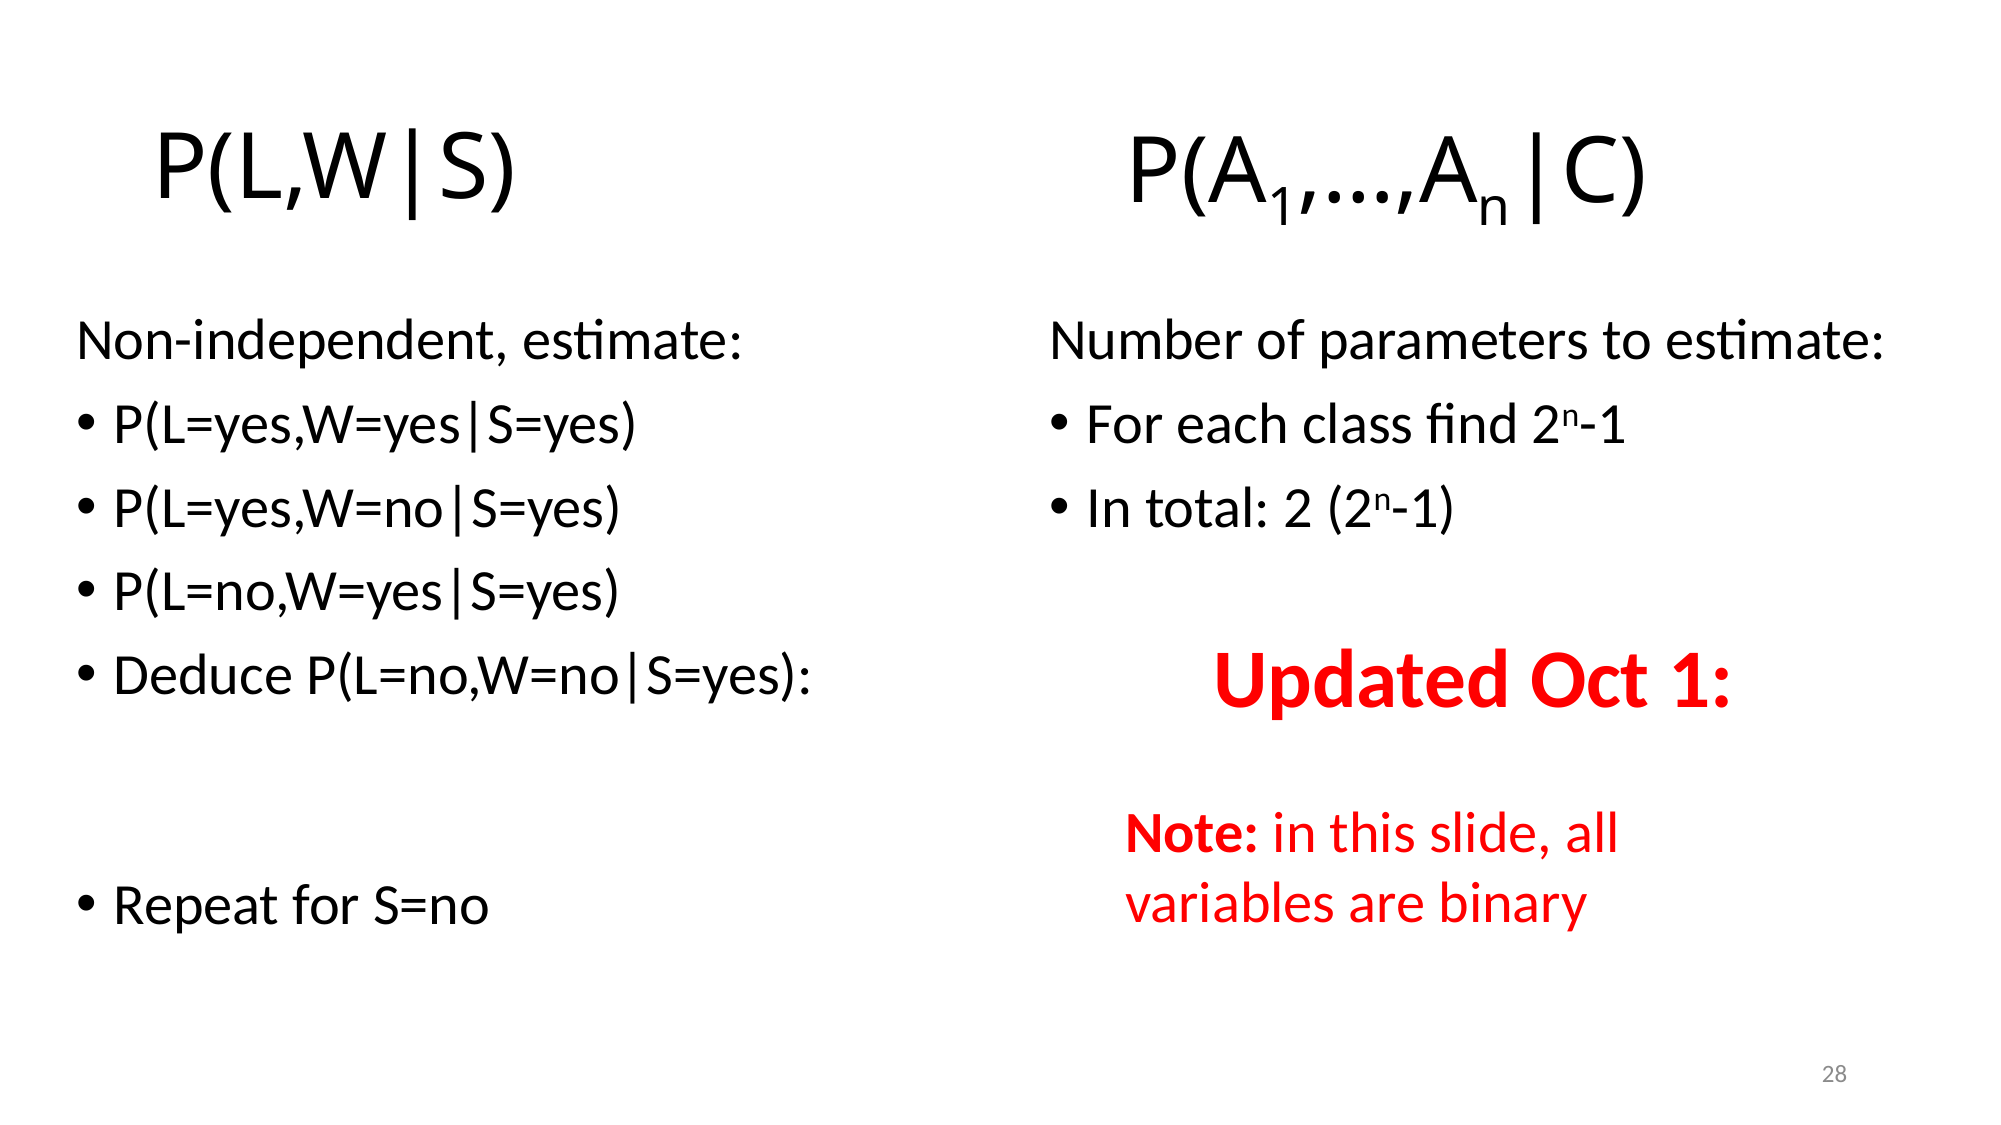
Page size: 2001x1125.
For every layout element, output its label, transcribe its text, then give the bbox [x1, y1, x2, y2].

slide_number 28 [1412, 1042, 1863, 1103]
text_box Updated Oct 1: Note: in this slide, all variables are binary [1110, 617, 1837, 942]
title P(L,W|S) [137, 59, 869, 278]
text_box P(A1,…,An|C) [1110, 59, 1842, 278]
text_box Number of parameters to estimate: For each class find 2n-1 In total: 2 (2n-1) [1034, 302, 1971, 1016]
